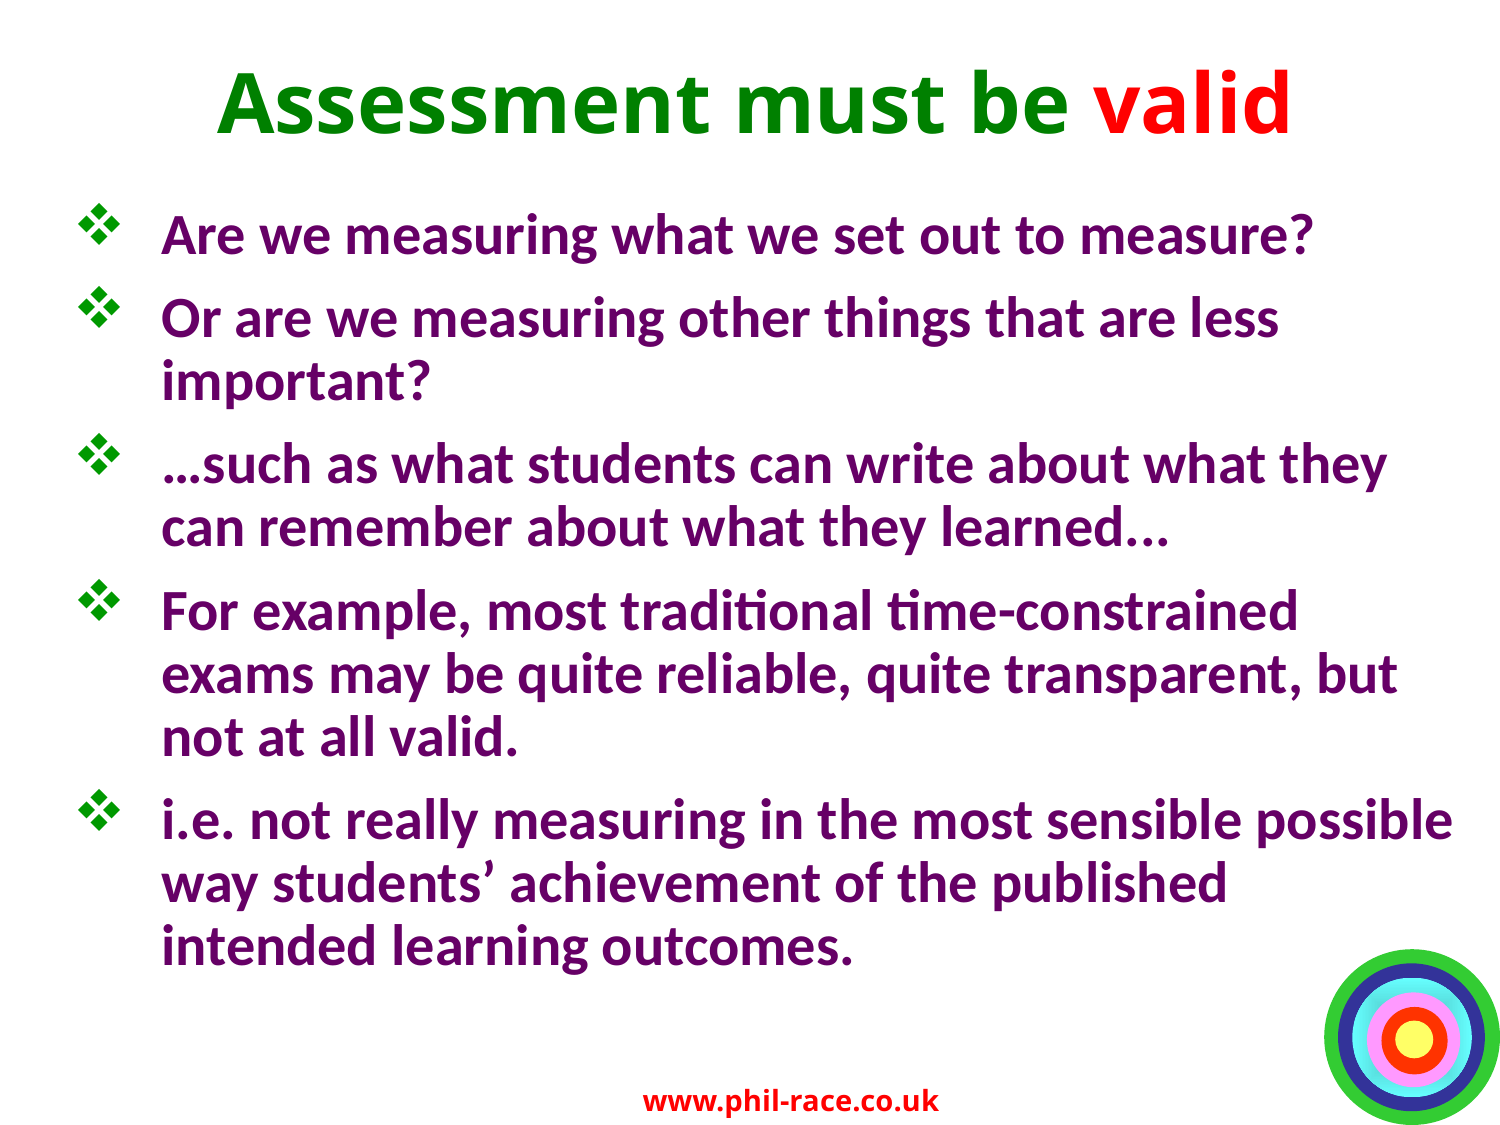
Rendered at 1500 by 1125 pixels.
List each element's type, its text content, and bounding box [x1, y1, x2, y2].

list Are we measuring what we set out to measure? Or are we measuring other things that are less important? …such as what students can write about what they can remember about what they learned... For example, most traditional time-constrained exams may be quite reliable, quite transparent, but not at all valid. i.e. not really measuring in the most sensible possible way students’ achievement of the published intended learning outcomes. [58, 196, 1471, 963]
title Assessment must be valid [40, 30, 1471, 185]
